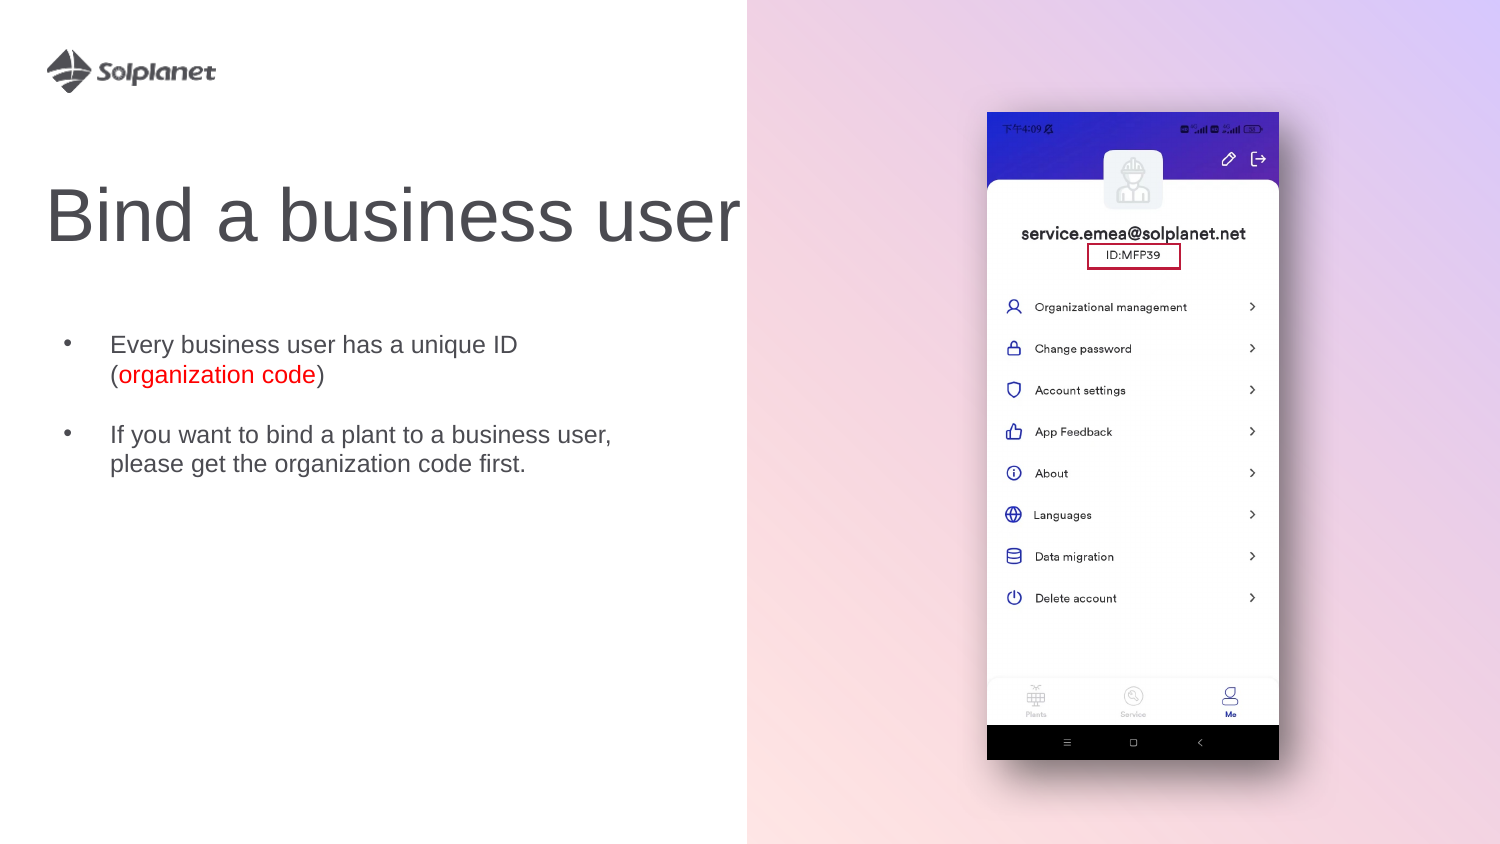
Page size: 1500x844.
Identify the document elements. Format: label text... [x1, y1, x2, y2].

text_box [747, 0, 1500, 844]
list Bind a business user [30, 169, 783, 269]
picture [987, 112, 1279, 761]
text_box Every business user has a unique ID (organization code) If you want to bind a plant to a business user, please get the organization code first. [48, 320, 669, 536]
picture [47, 49, 216, 93]
